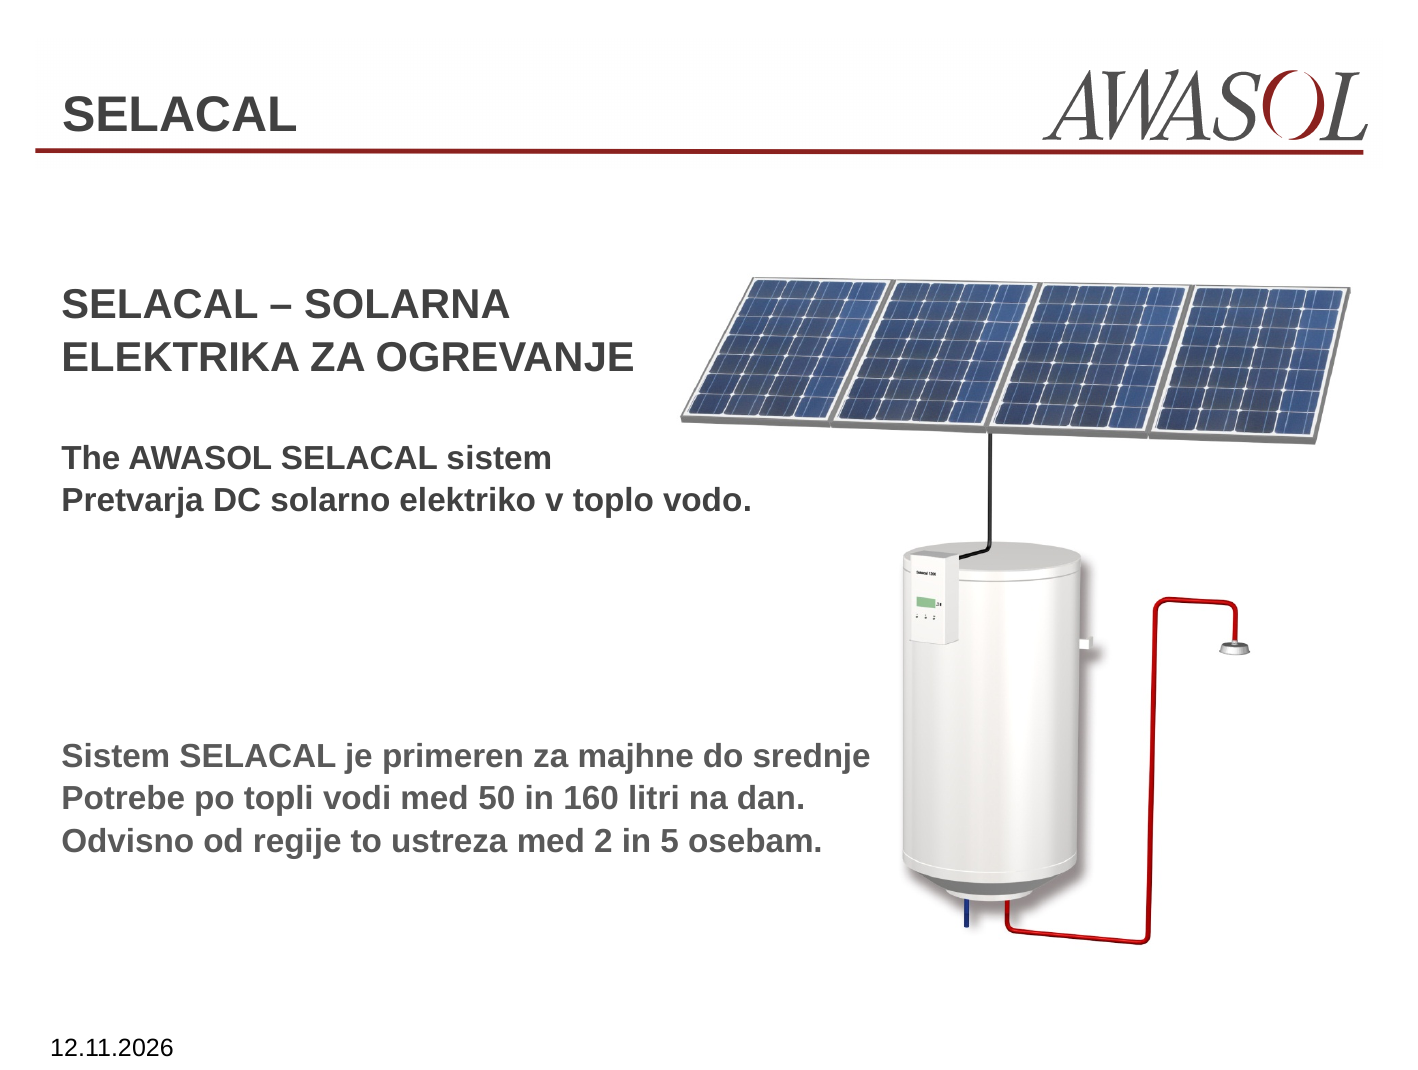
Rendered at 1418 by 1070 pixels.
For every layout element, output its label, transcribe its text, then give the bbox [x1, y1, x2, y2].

picture [649, 239, 1377, 973]
picture [35, 38, 1383, 169]
list SELACAL – SOLARNA ELEKTRIKA ZA OGREVANJE The AWASOL SELACAL sistem Pretvarja DC solarno elektriko v toplo vodo. Sistem SELACAL je primeren za majhne do srednje Potrebe po topli vodi med 50 in 160 litri na dan. Odvisno od regije to ustreza med 2 in 5 osebam. [47, 275, 644, 925]
title SELACAL [47, 73, 1323, 253]
